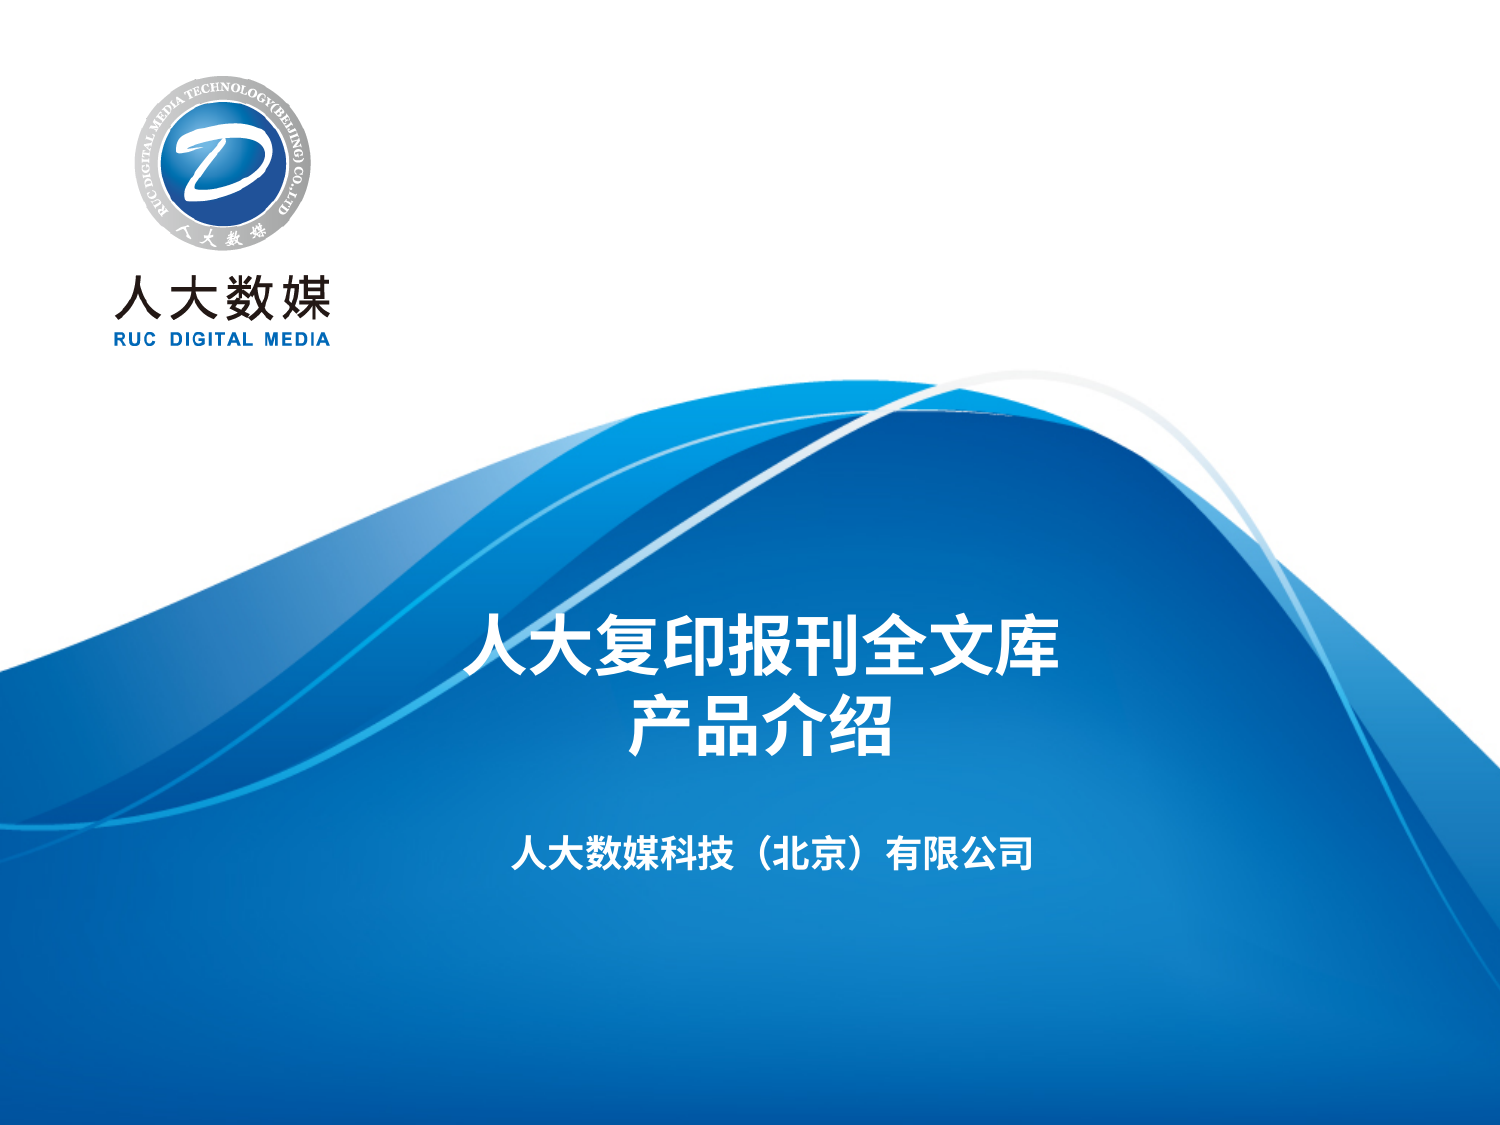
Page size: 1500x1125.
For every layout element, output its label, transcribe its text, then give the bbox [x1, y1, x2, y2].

picture [0, 0, 1500, 1125]
title 人大复印报刊全文库 产品介绍 [123, 563, 1399, 805]
subtitle 人大数媒科技（北京）有限公司 [301, 822, 1245, 960]
